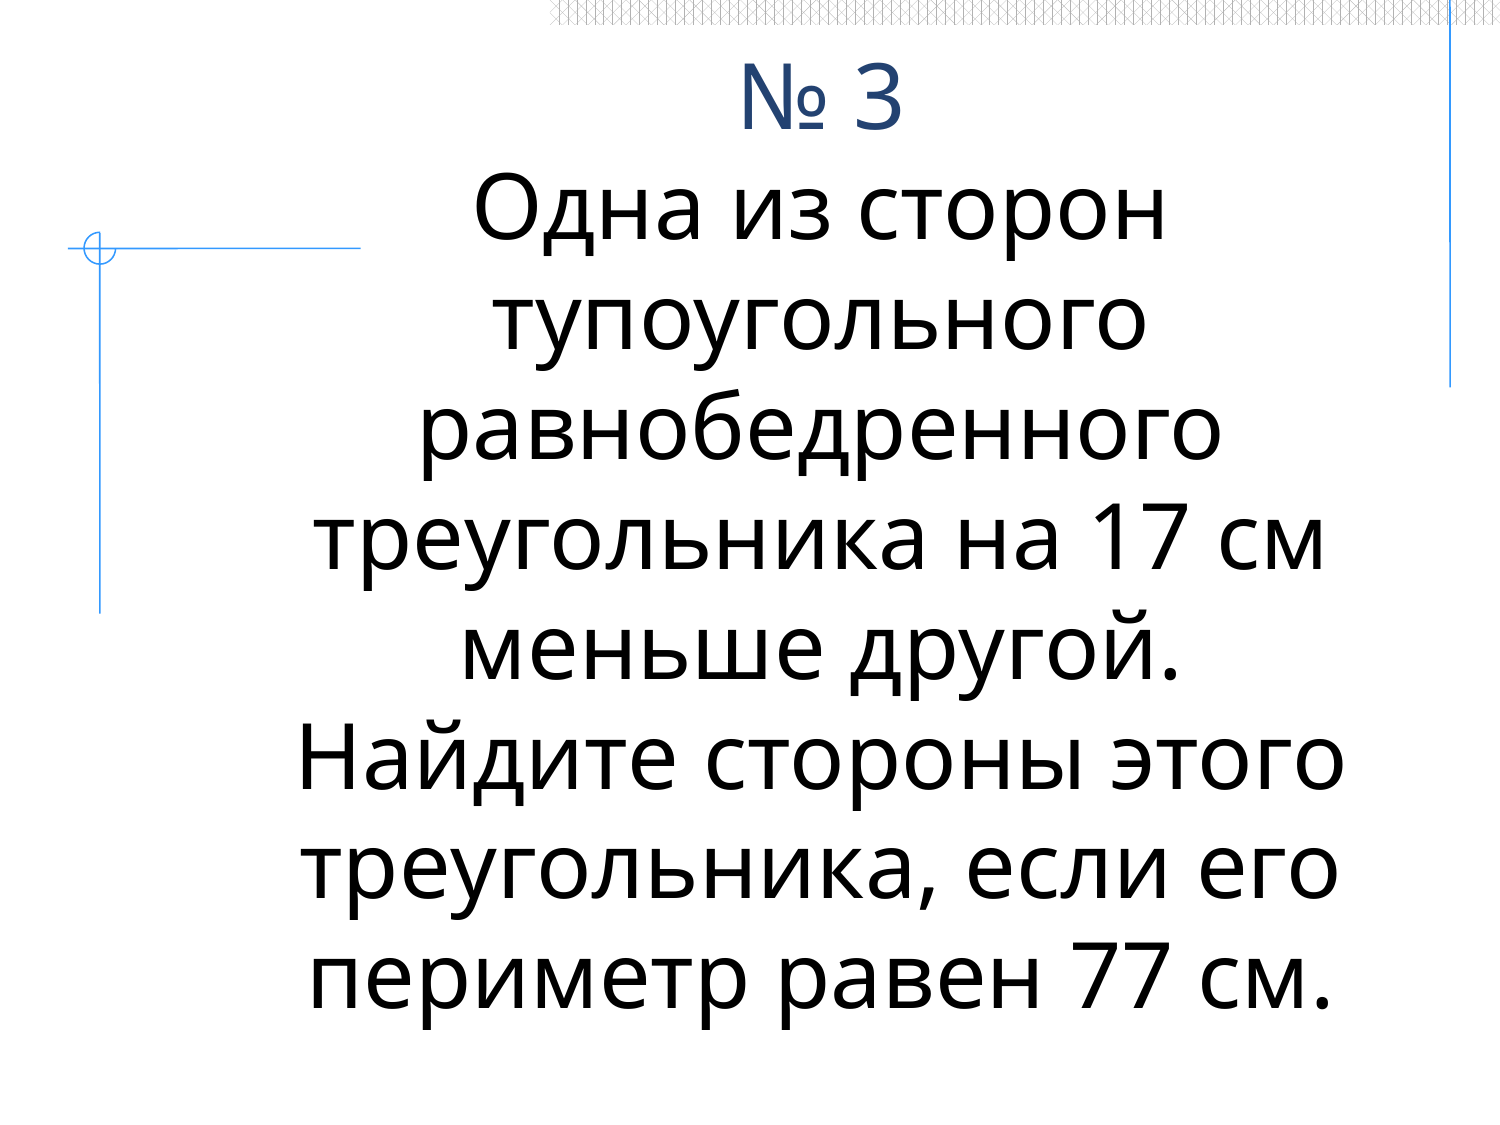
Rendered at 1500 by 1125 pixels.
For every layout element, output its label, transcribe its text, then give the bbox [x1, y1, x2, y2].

title № 3 Одна из сторон тупоугольного равнобедренного треугольника на 17 см меньше другой. Найдите стороны этого треугольника, если его периметр равен 77 см. [142, 54, 1500, 1035]
